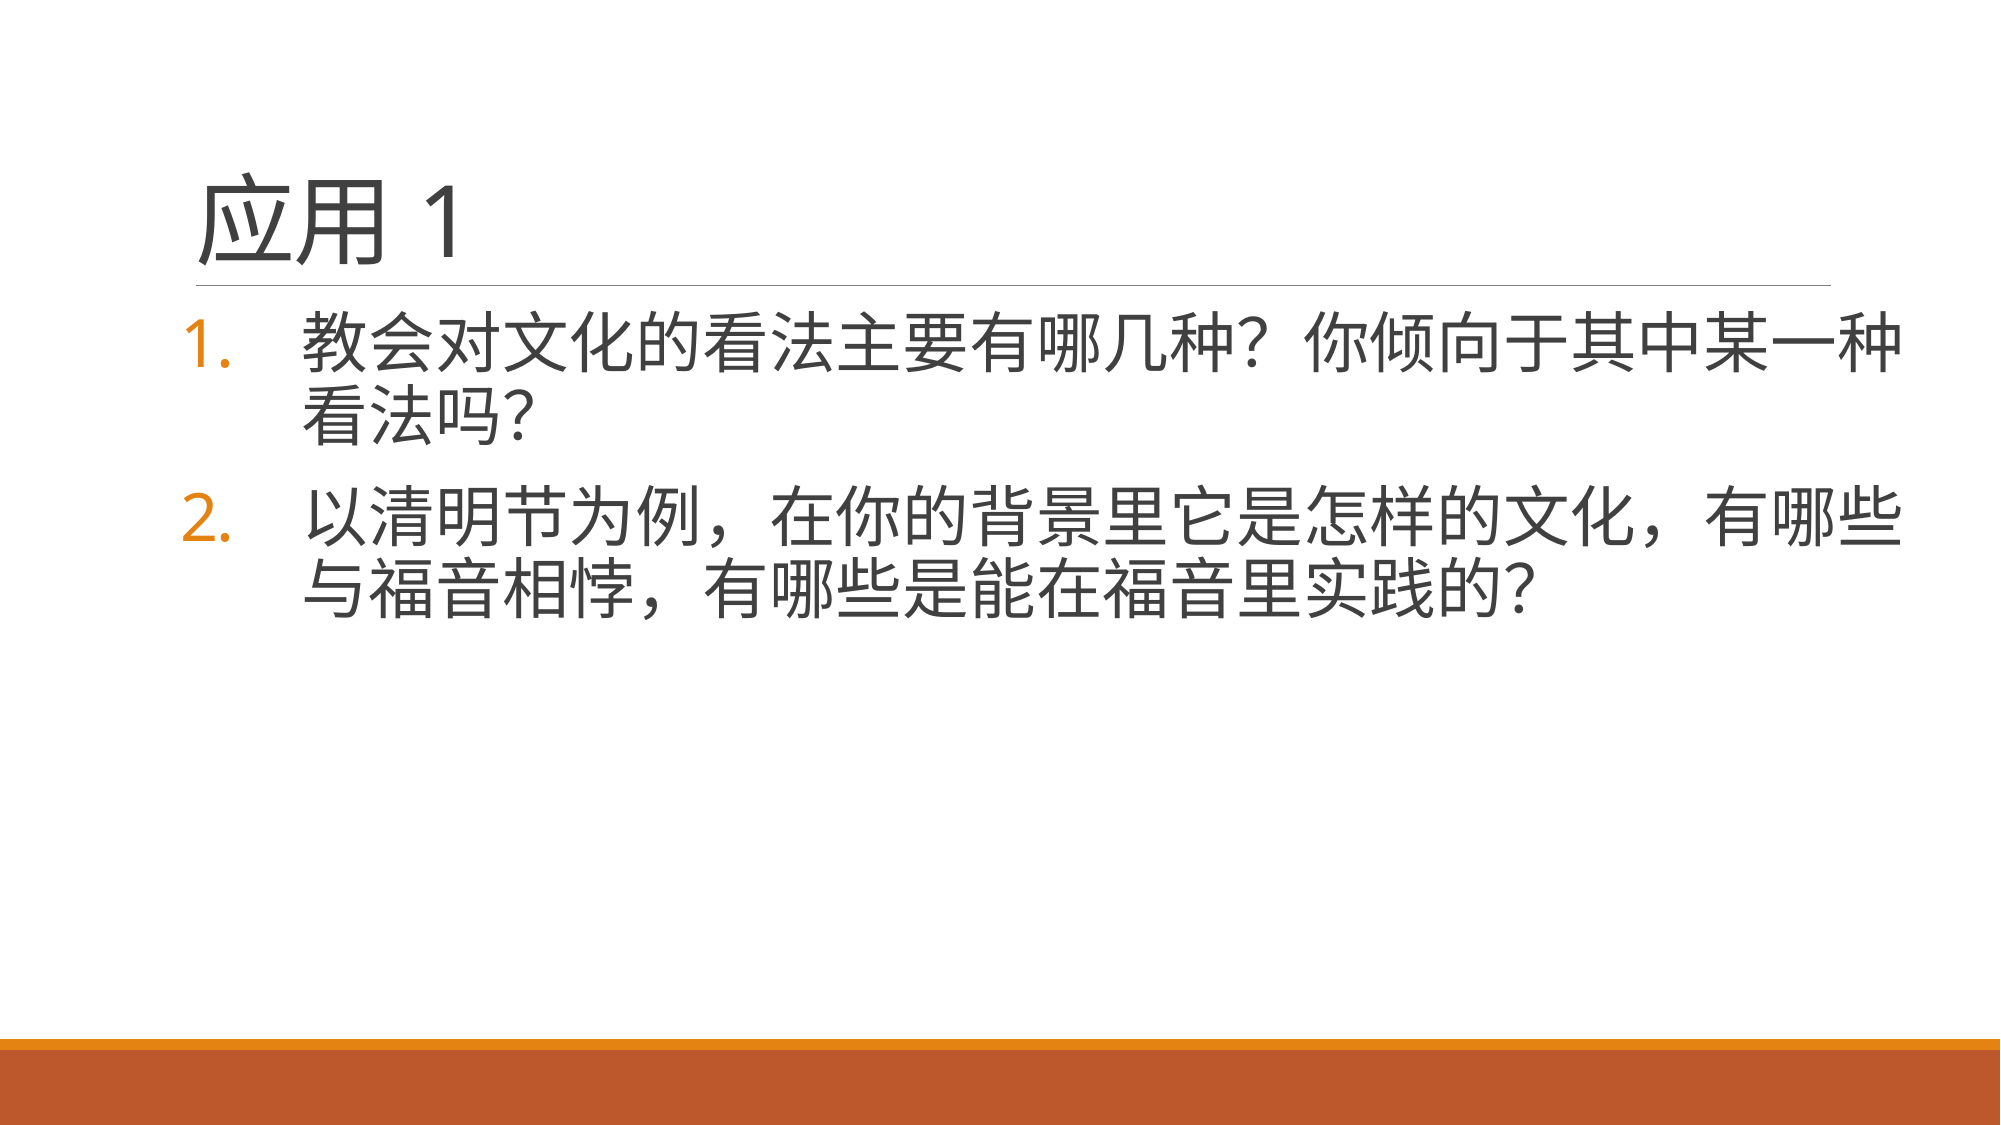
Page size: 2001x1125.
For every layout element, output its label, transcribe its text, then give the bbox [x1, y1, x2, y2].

list 教会对文化的看法主要有哪几种？你倾向于其中某一种看法吗？ 以清明节为例，在你的背景里它是怎样的文化，有哪些与福音相悖，有哪些是能在福音里实践的？ [180, 302, 1941, 963]
title 应用1 [180, 47, 1830, 285]
